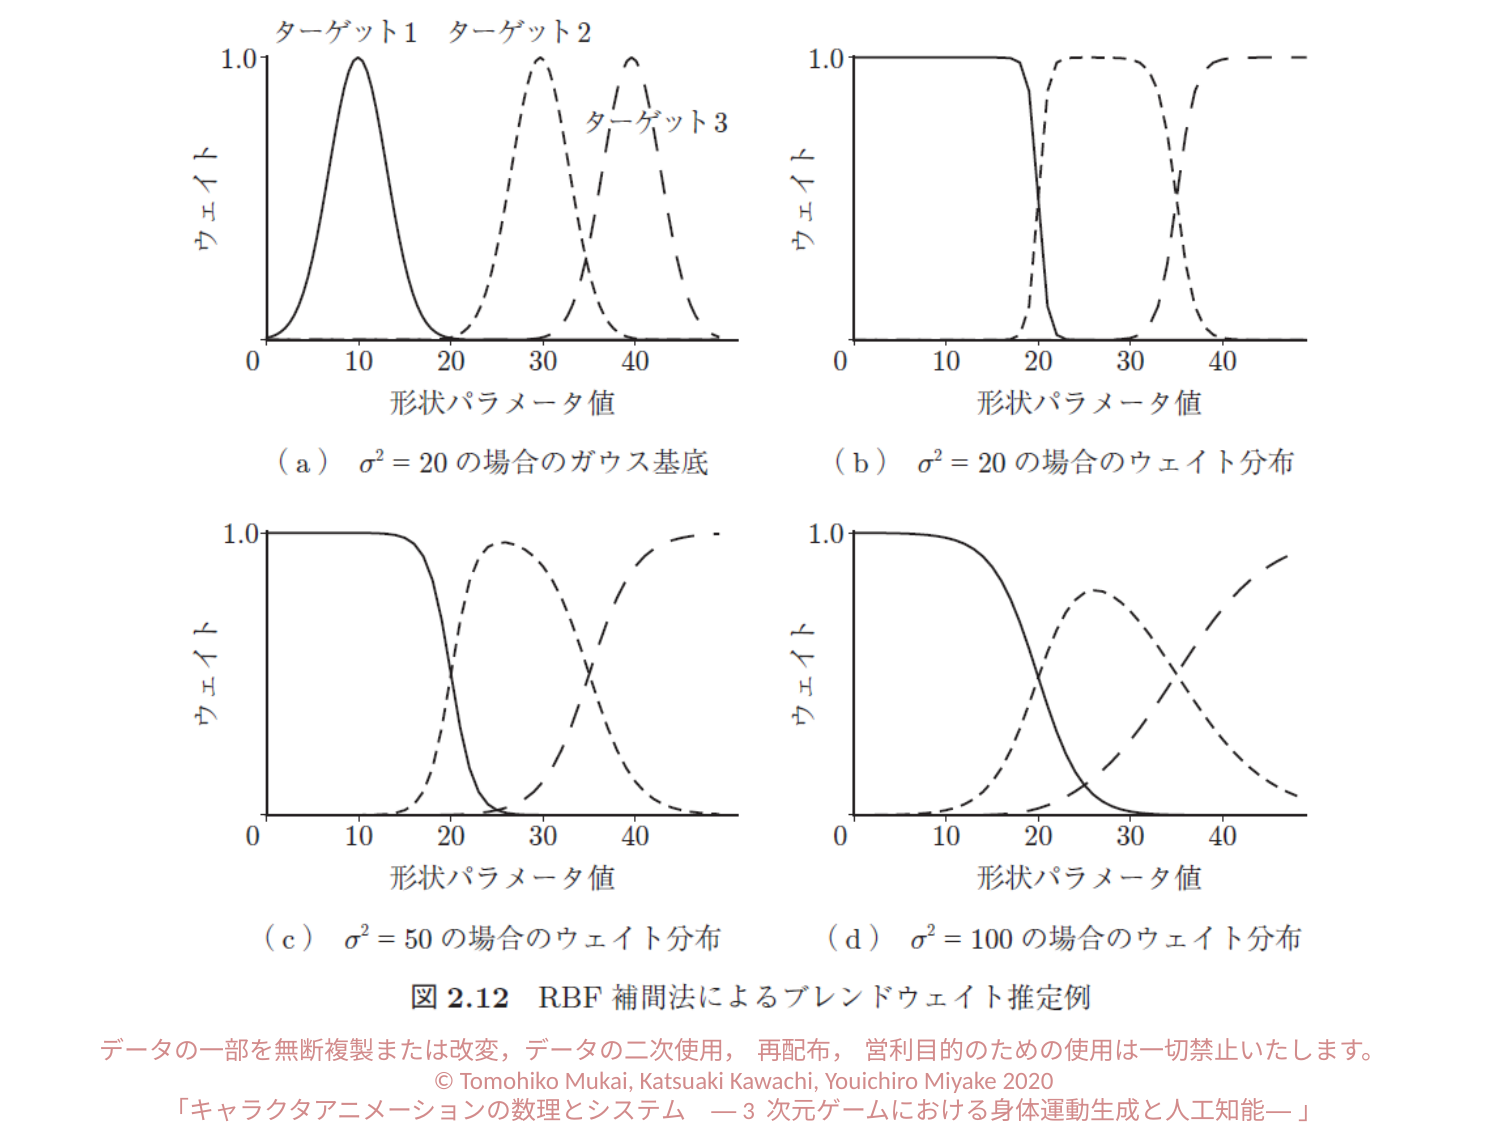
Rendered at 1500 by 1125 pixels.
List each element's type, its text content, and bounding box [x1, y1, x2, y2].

picture [176, 0, 1324, 1026]
footer データの一部を無断複製または改変，データの二次使用， 再配布， 営利目的のための使用は一切禁止いたします。 © Tomohiko Mukai, Katsuaki Kawachi, Youichiro Miyake 2020 「キャラクタアニメーションの数理とシステム ―3 次元ゲームにおける身体運動生成と人工知能― 」 [17, 1035, 1471, 1125]
